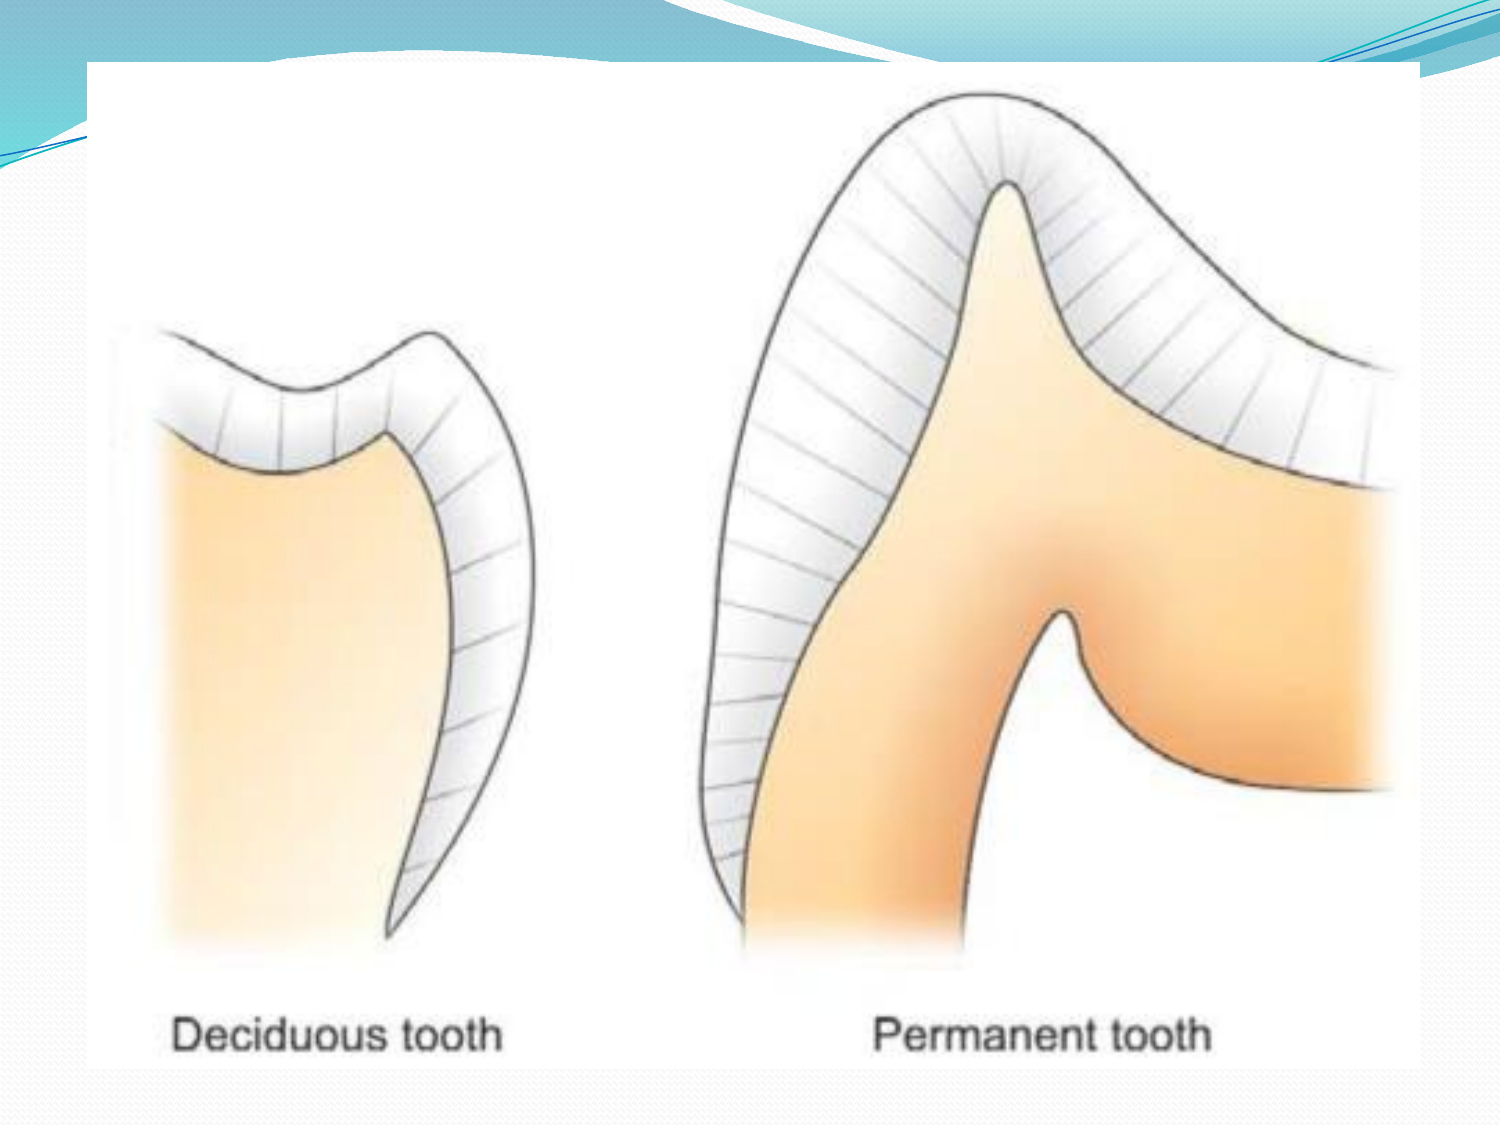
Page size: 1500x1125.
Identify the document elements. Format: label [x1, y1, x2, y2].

picture [87, 62, 1420, 1069]
